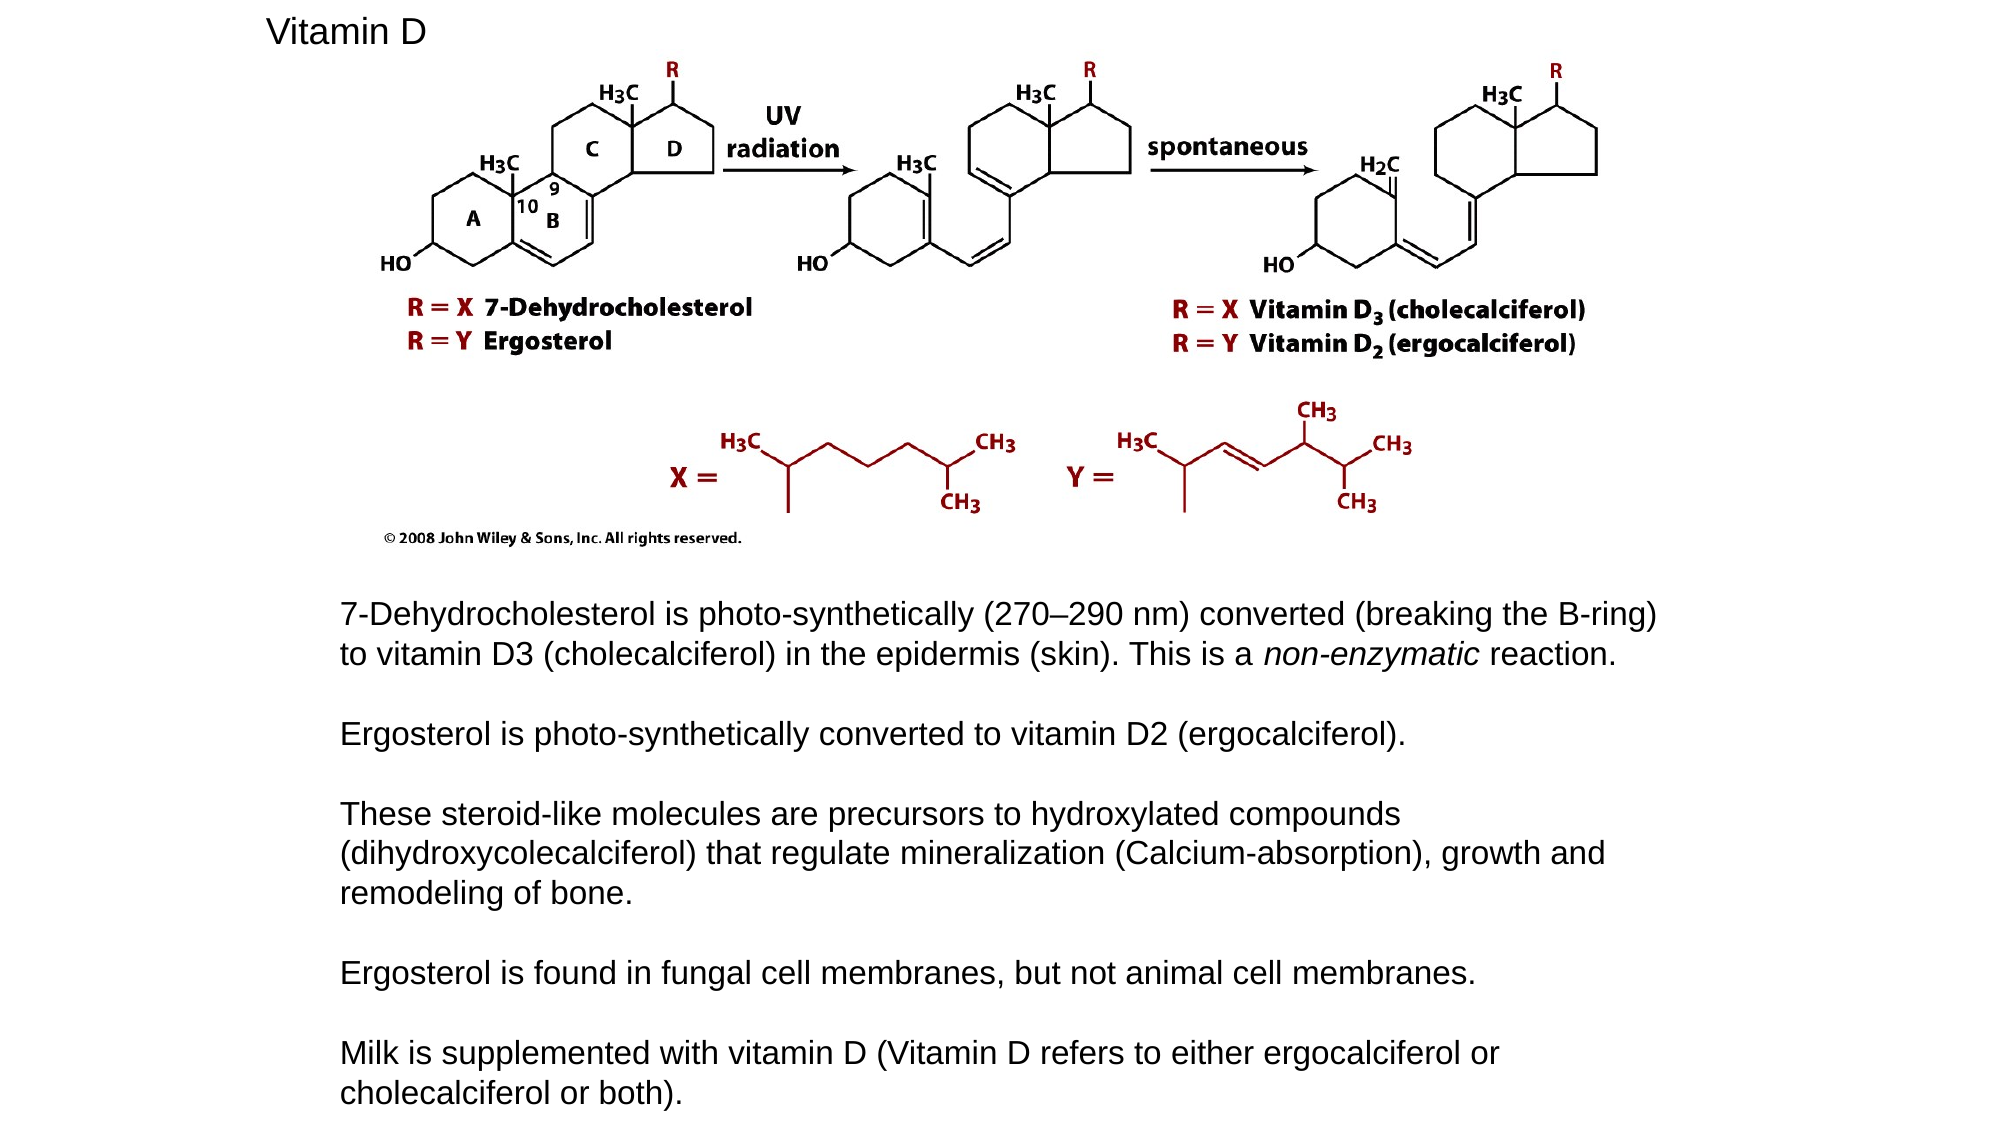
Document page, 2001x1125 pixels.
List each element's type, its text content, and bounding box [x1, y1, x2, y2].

text_box Vitamin D [251, 0, 443, 60]
text_box 7-Dehydrocholesterol is photo-synthetically (270–290 nm) converted (breaking the B-ring) to vitamin D3 (cholecalciferol) in the epidermis (skin). This is a non-enzymatic reaction. Ergosterol is photo-synthetically converted to vitamin D2 (ergocalciferol). These steroid-like molecules are precursors to hydroxylated compounds (dihydroxycolecalciferol) that regulate mineralization (Calcium-absorption), growth and remodeling of bone. Ergosterol is found in fungal cell membranes, but not animal cell membranes. Milk is supplemented with vitamin D (Vitamin D refers to either ergocalciferol or cholecalciferol or both). [324, 584, 1700, 1119]
picture [374, 49, 1601, 551]
